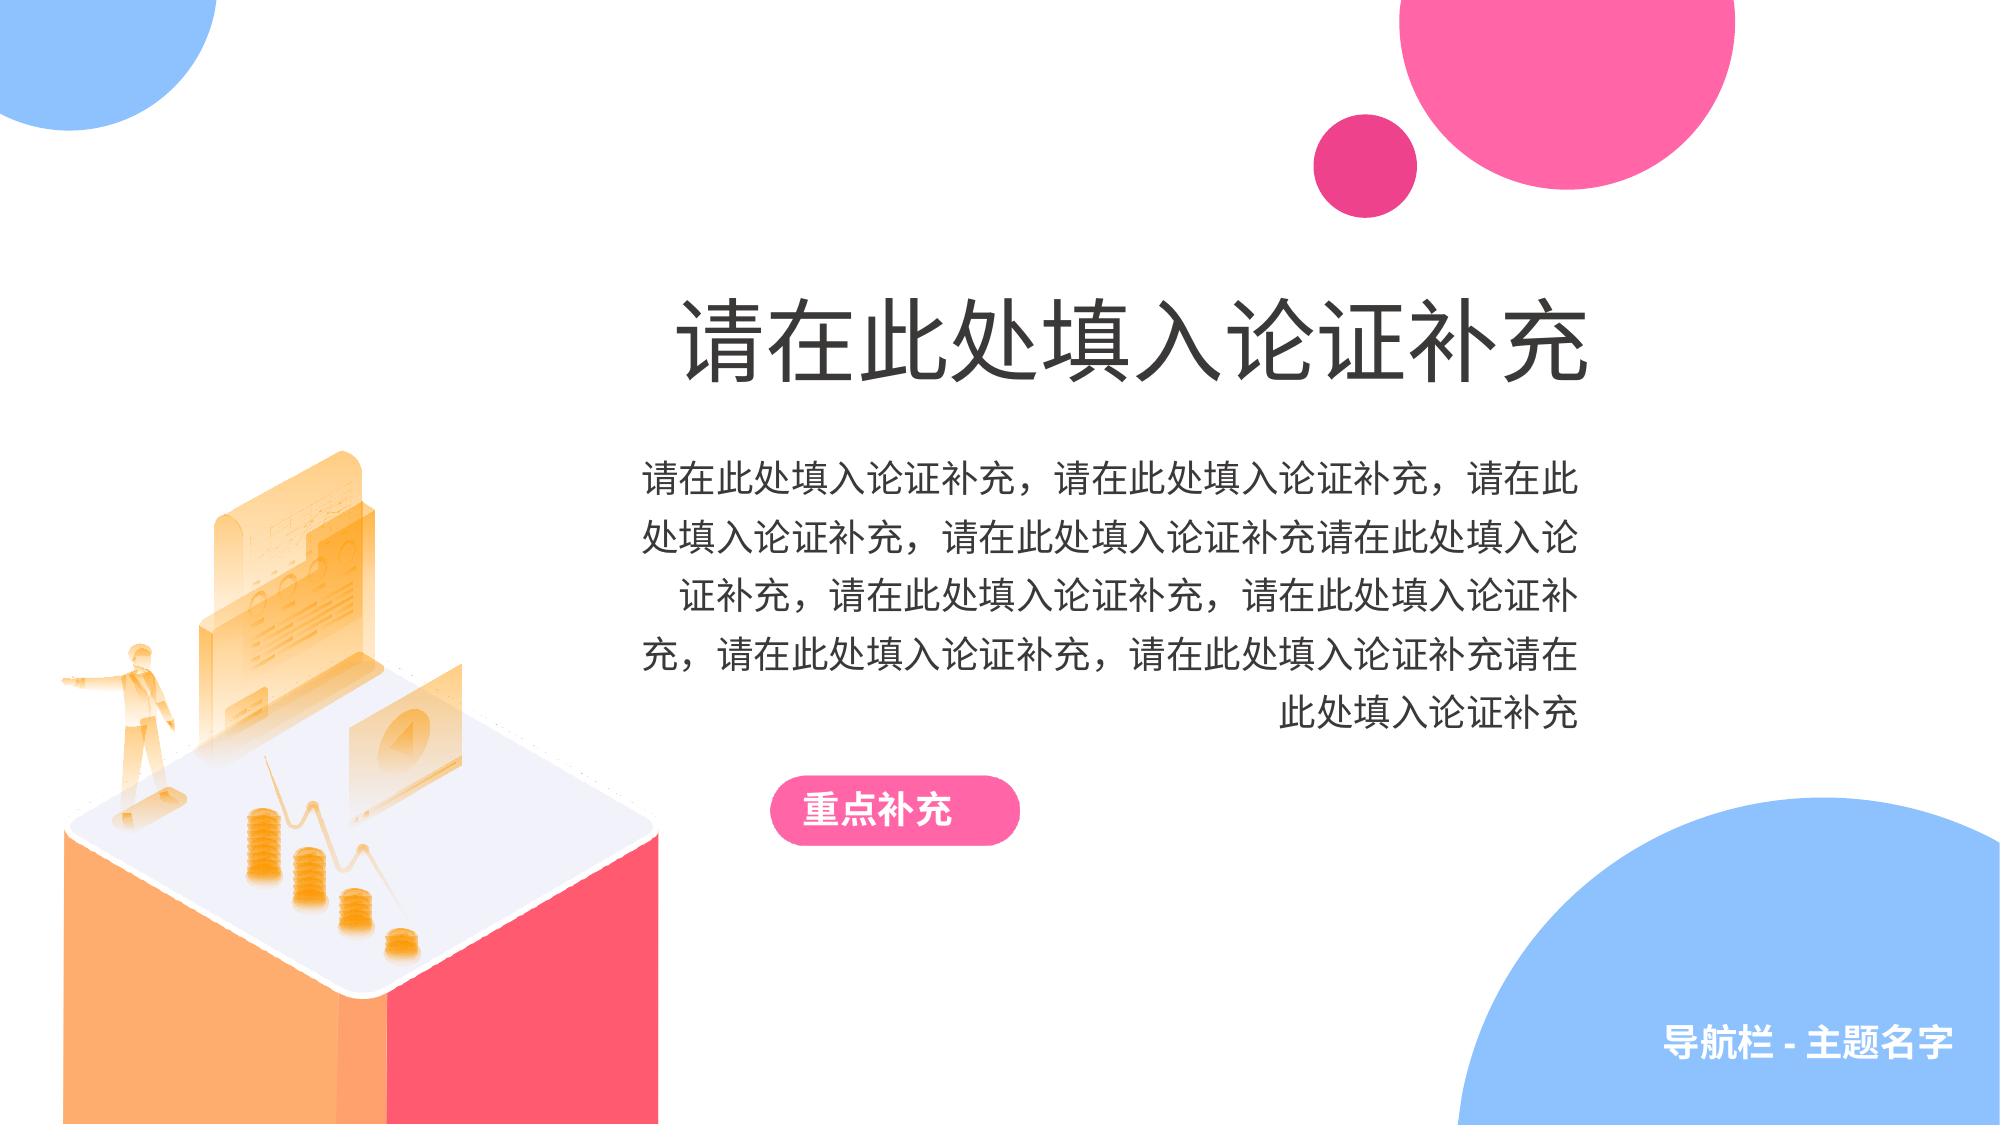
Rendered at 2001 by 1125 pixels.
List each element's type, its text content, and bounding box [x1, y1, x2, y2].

picture [770, 775, 1020, 846]
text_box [61, 450, 462, 967]
text_box 导航栏-主题名字 [1647, 1011, 1970, 1071]
picture [61, 654, 659, 1124]
text_box 请在此处填入论证补充，请在此处填入论证补充，请在此处填入论证补充，请在此处填入论证补充请在此处填入论证补充，请在此处填入论证补充，请在此处填入论证补充，请在此处填入论证补充，请在此处填入论证补充请在此处填入论证补充 [625, 434, 1594, 800]
text_box 请在此处填入论证补充 [659, 276, 1607, 402]
